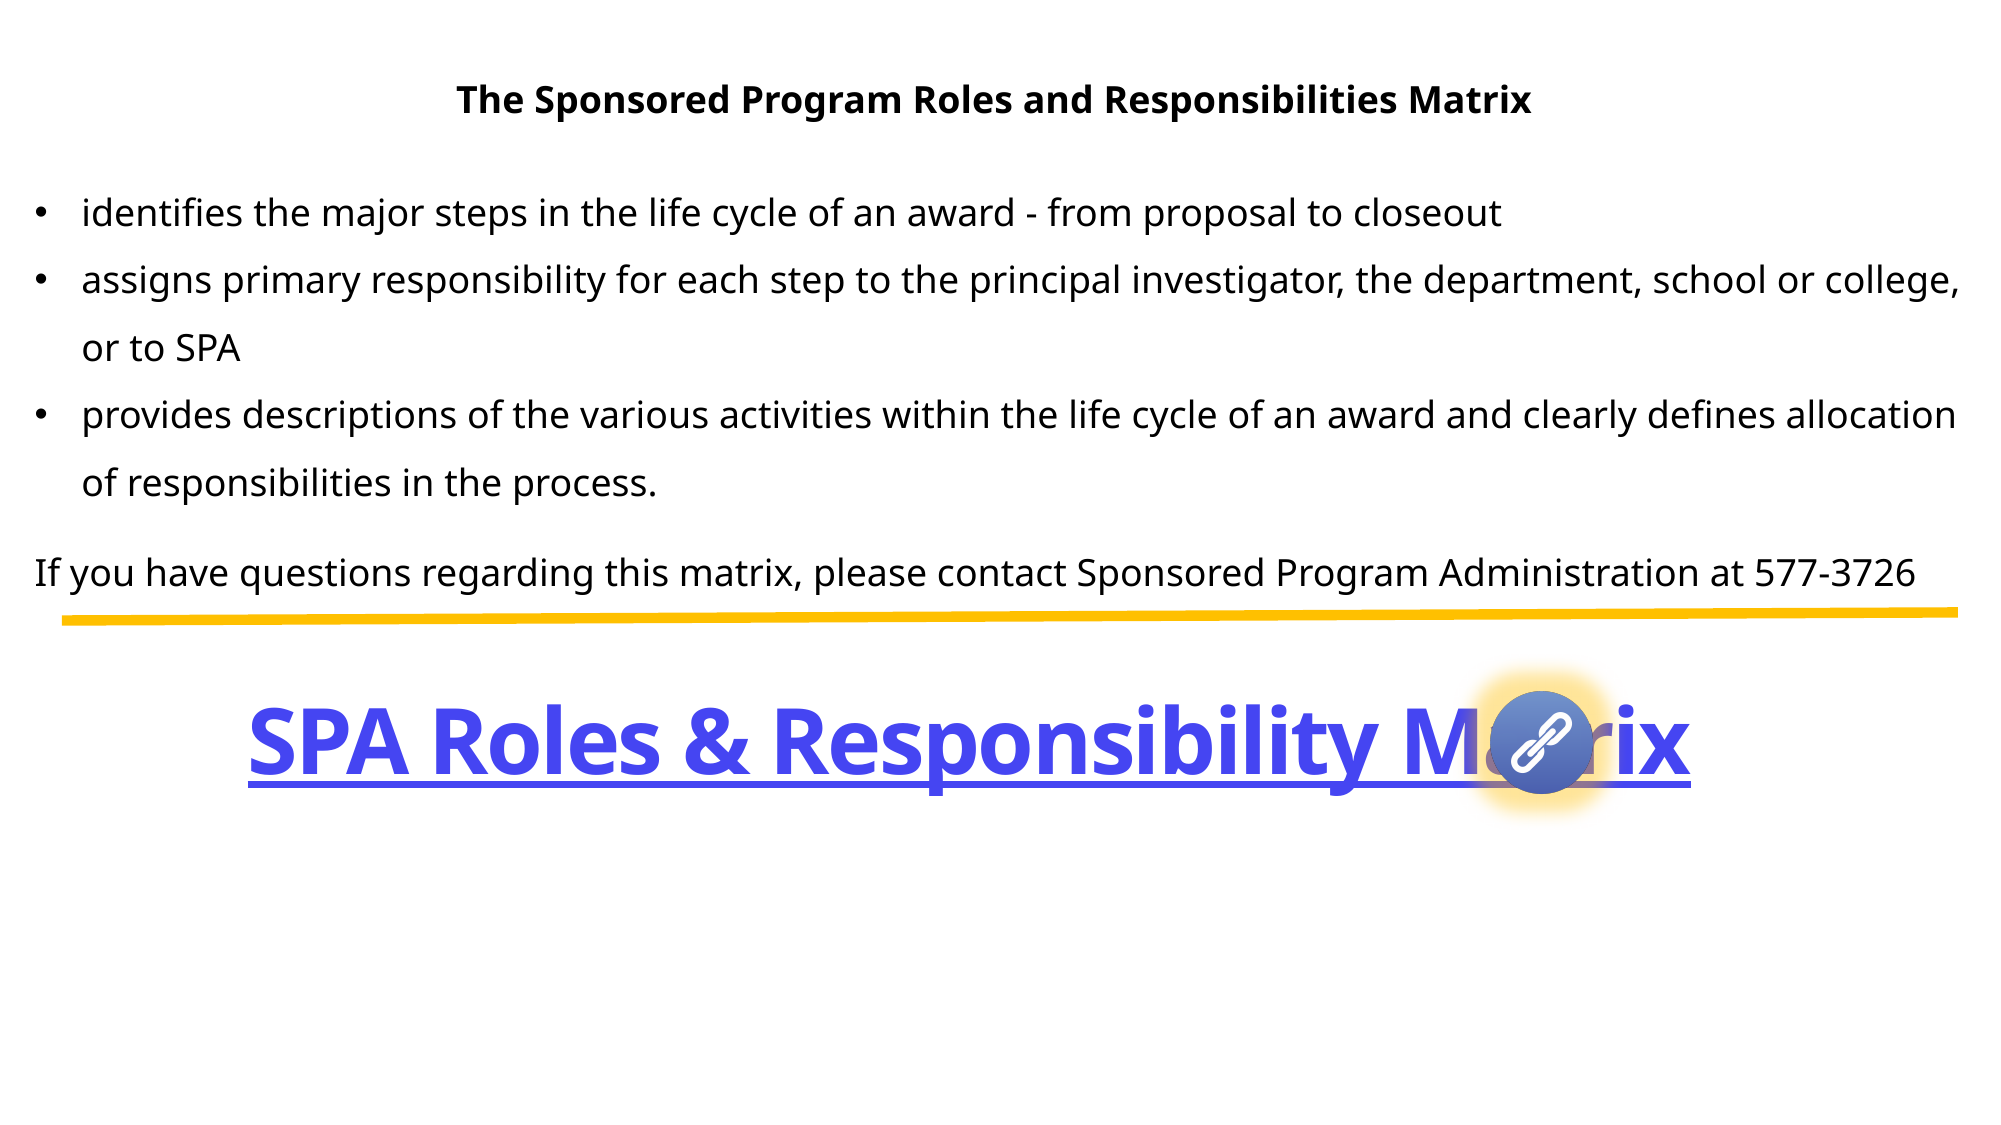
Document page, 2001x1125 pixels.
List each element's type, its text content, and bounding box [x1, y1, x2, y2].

picture [1487, 688, 1595, 796]
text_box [61, 612, 1959, 621]
title SPA Roles & Responsibility Matrix [232, 606, 2000, 879]
text_box The Sponsored Program Roles and Responsibilities Matrix identifies the major steps in the life cycle of an award - from proposal to closeout assigns primary responsibility for each step to the principal investigator, the department, school or college, or to SPA provides descriptions of the various activities within the life cycle of an award and clearly defines allocation of responsibilities in the process. If you have questions regarding this matrix, please contact Sponsored Program Administration at 577-3726 [19, 69, 1980, 602]
table_cell If another university is preparing an application which includes WSU as a subrecipient, it will need a subaward application to incorporate in its submission to the prime sponsor Subaward applications undergo the same submission and review process as any other application [1459, 660, 1623, 824]
